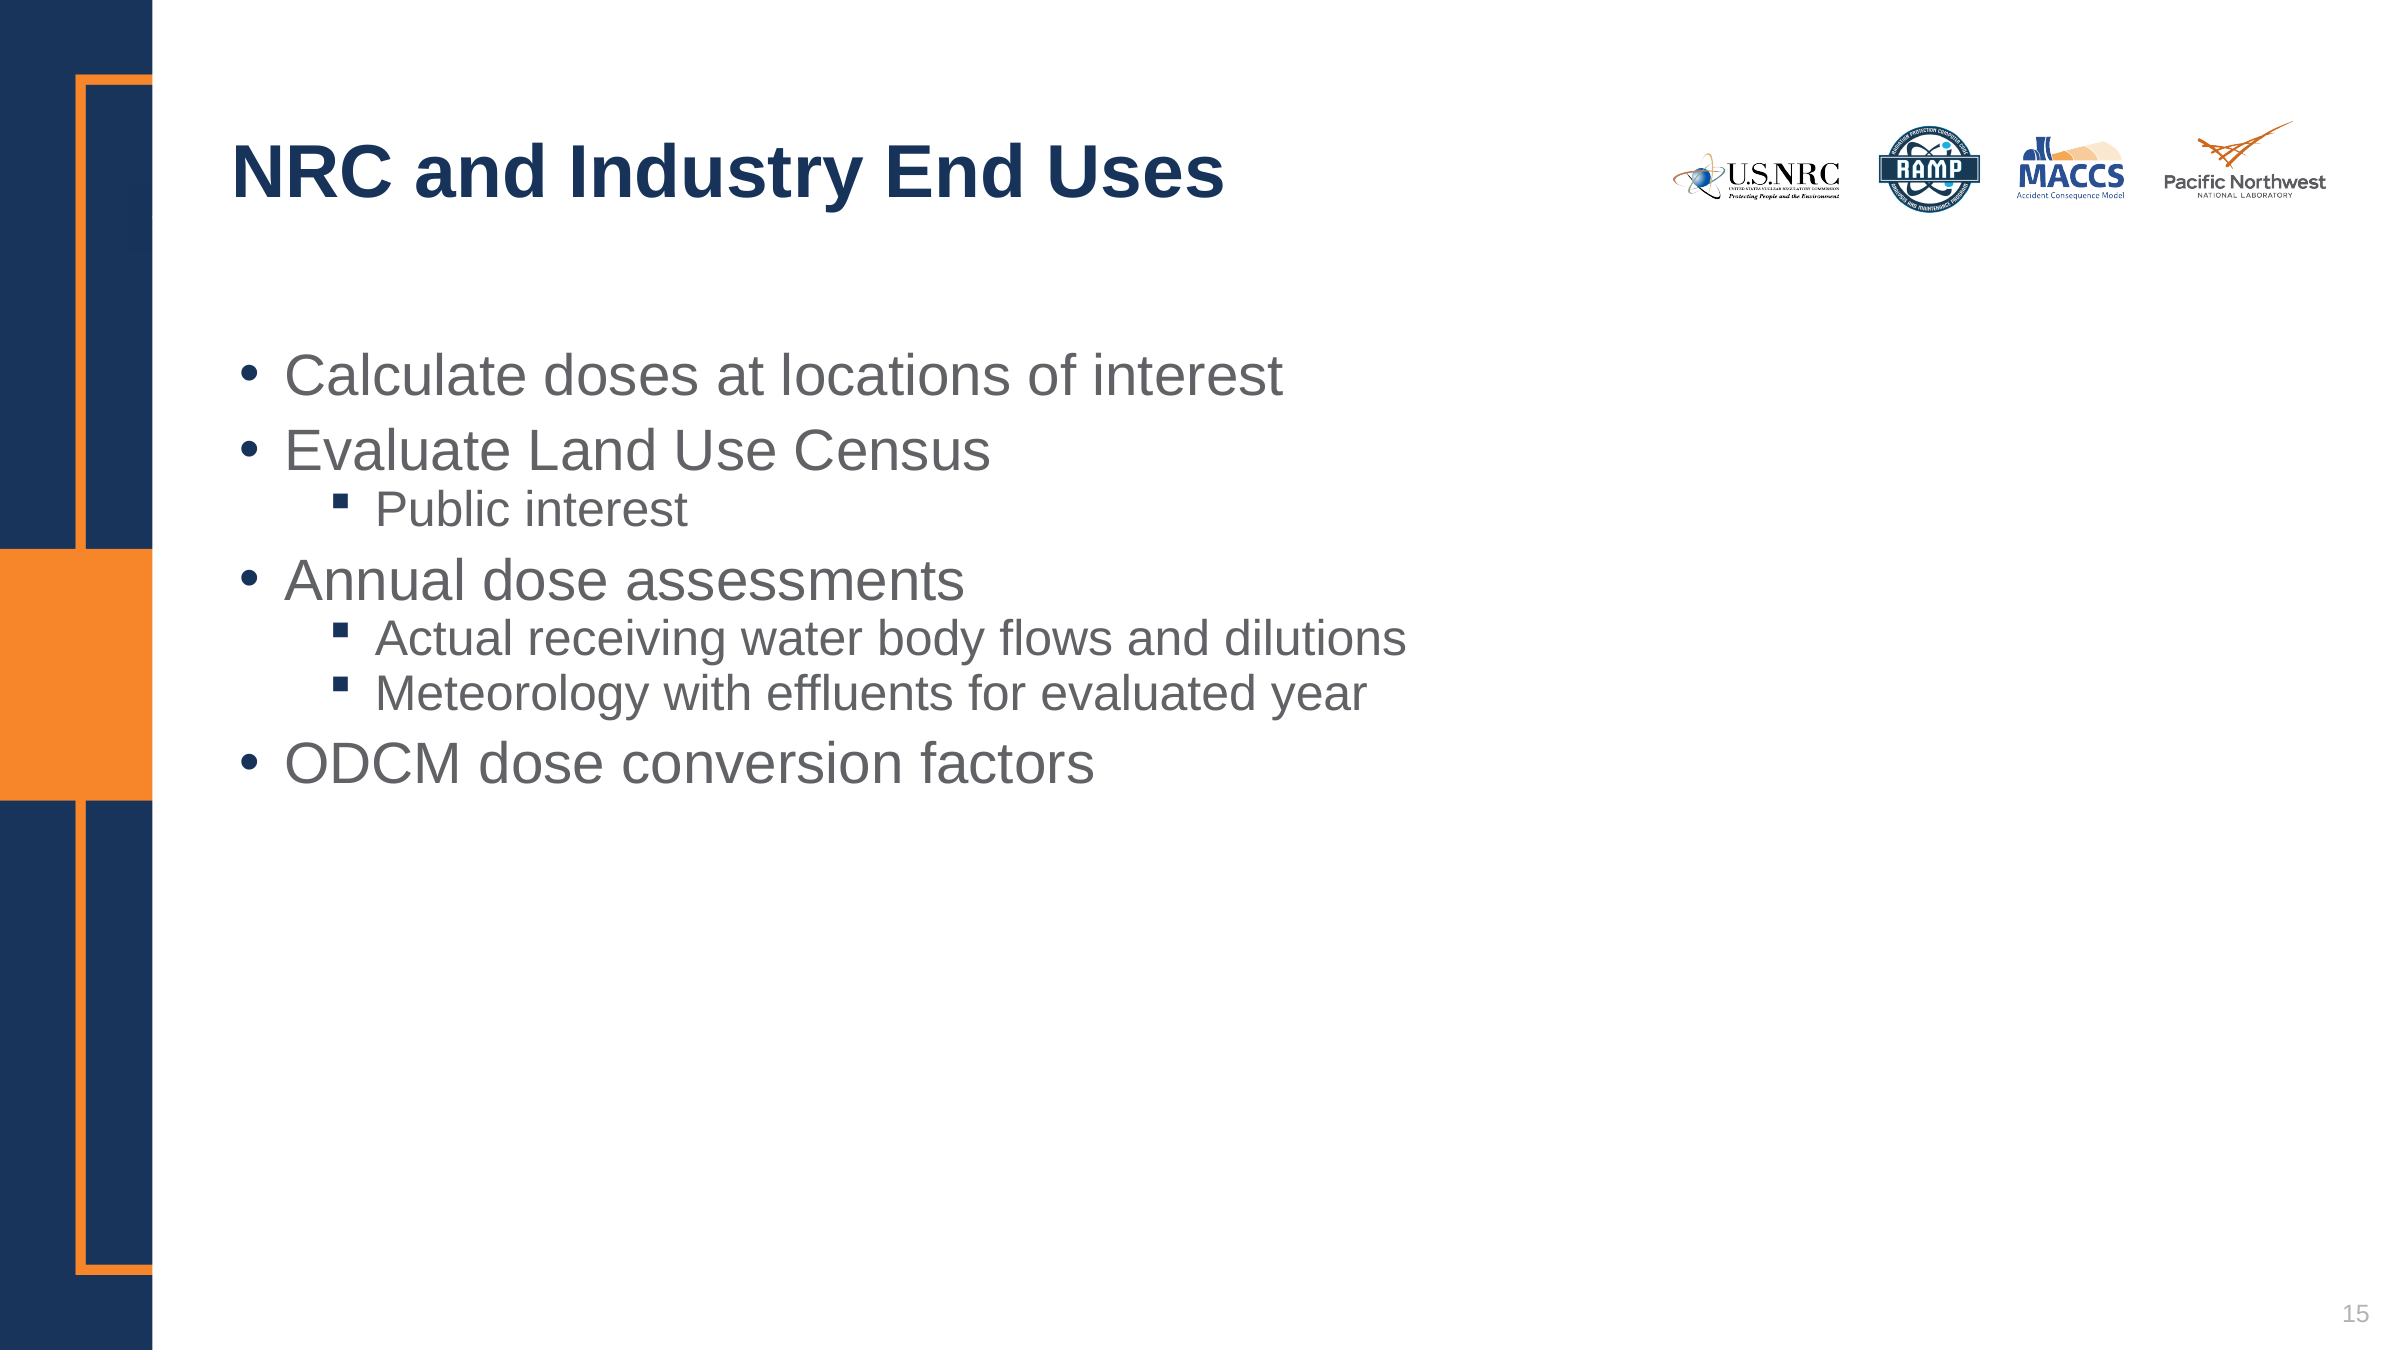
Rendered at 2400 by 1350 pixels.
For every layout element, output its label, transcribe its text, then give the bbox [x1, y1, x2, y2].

picture [1692, 121, 2326, 213]
slide_number 15 [2295, 1275, 2370, 1350]
picture [0, 0, 152, 1350]
title NRC and Industry End Uses [231, 77, 1692, 222]
list Calculate doses at locations of interest Evaluate Land Use Census Public interest Annual dose assessments Actual receiving water body flows and dilutions Meteorology with effluents for evaluated year ODCM dose conversion factors [225, 337, 2325, 1238]
